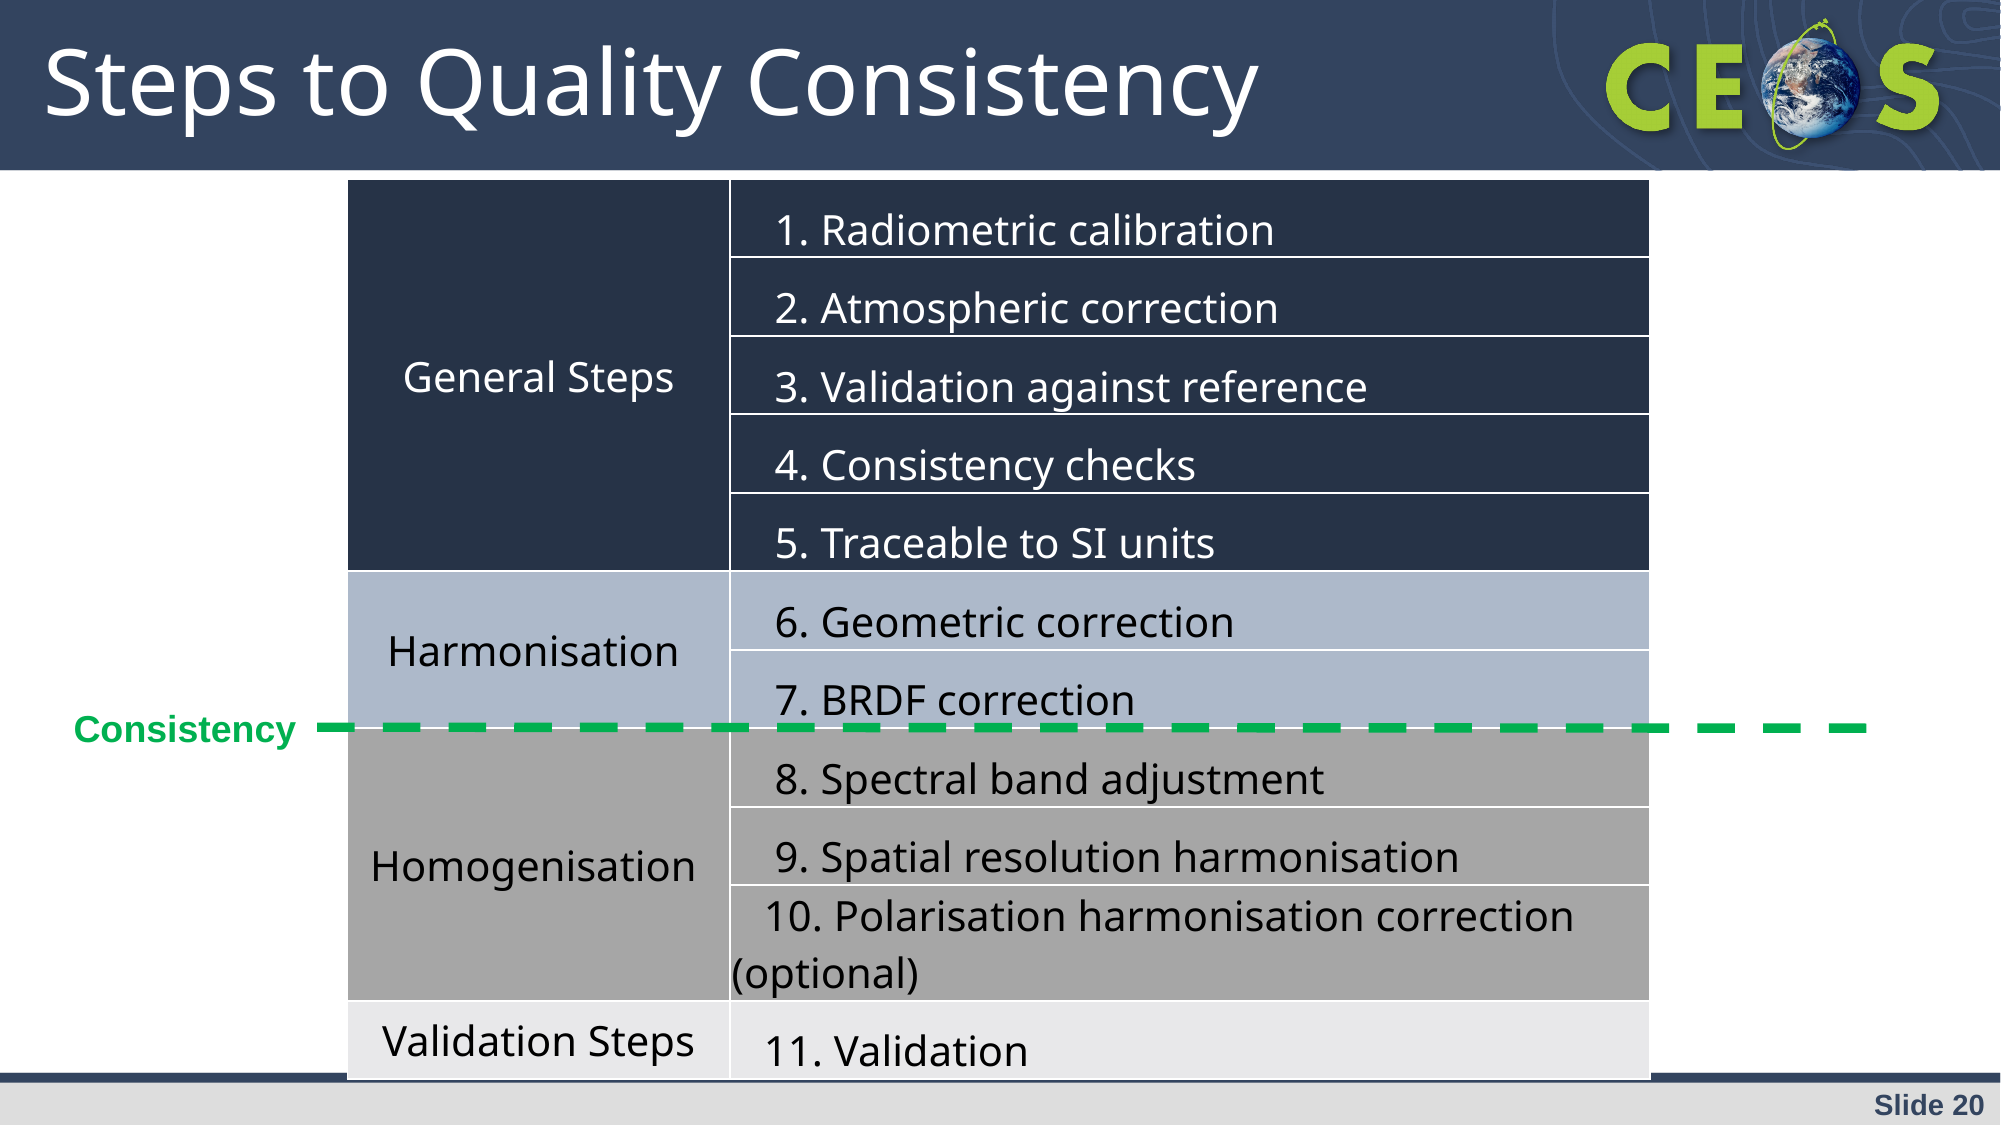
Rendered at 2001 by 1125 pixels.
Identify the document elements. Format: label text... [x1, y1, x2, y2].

table_cell 6. Geometric correction [731, 572, 1649, 649]
table_cell 11. Validation [731, 1002, 1649, 1078]
table_header 1. Radiometric calibration [731, 180, 1649, 256]
table_cell 10. Polarisation harmonisation correction (optional) [731, 886, 1649, 1000]
table_cell Validation Steps [348, 1002, 729, 1078]
table_cell 4. Consistency checks [731, 415, 1649, 492]
text_box Consistency [58, 697, 354, 757]
table_cell 2. Atmospheric correction [731, 258, 1649, 335]
table_cell Harmonisation [348, 572, 729, 726]
table_cell 8. Spectral band adjustment [731, 740, 1649, 806]
title Steps to Quality Consistency [28, 28, 1569, 157]
table_cell 9. Spatial resolution harmonisation [731, 808, 1649, 884]
table_header General Steps [348, 180, 729, 570]
table_cell 7. BRDF correction [731, 651, 1649, 726]
table_cell 3. Validation against reference [731, 337, 1649, 413]
table_cell Homogenisation [348, 740, 729, 1000]
table_cell 5. Traceable to SI units [731, 494, 1649, 570]
picture [1606, 18, 1939, 150]
